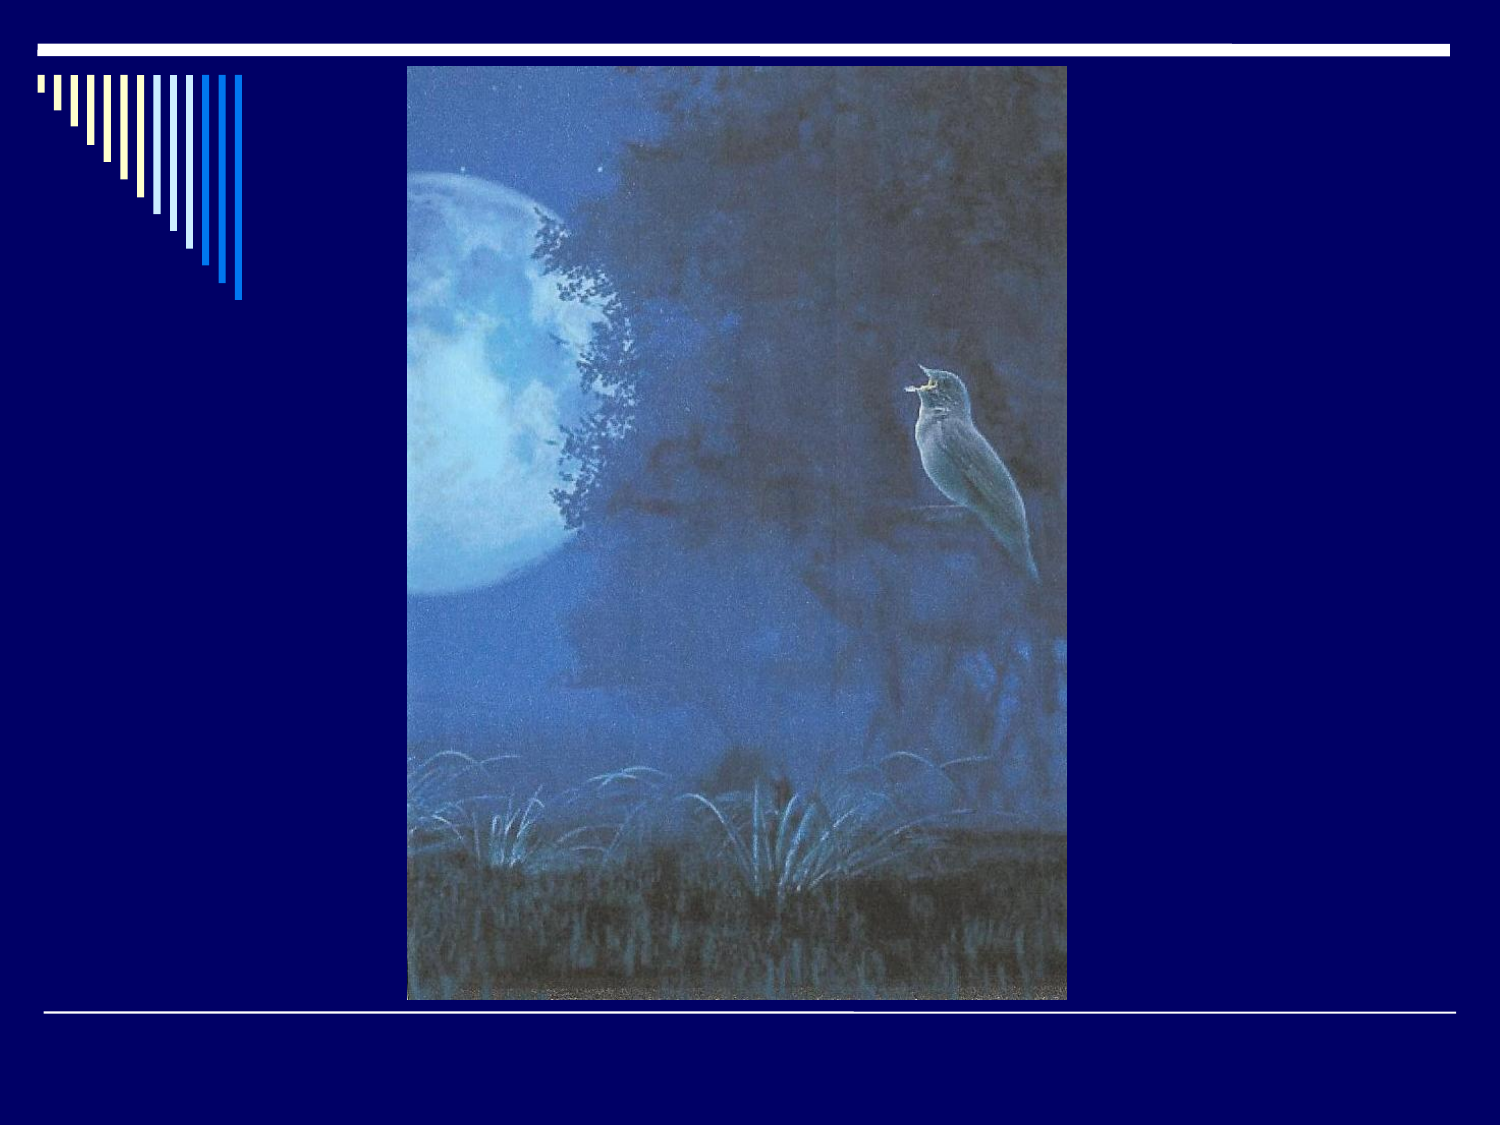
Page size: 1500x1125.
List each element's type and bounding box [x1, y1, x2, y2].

list [407, 66, 1067, 1000]
